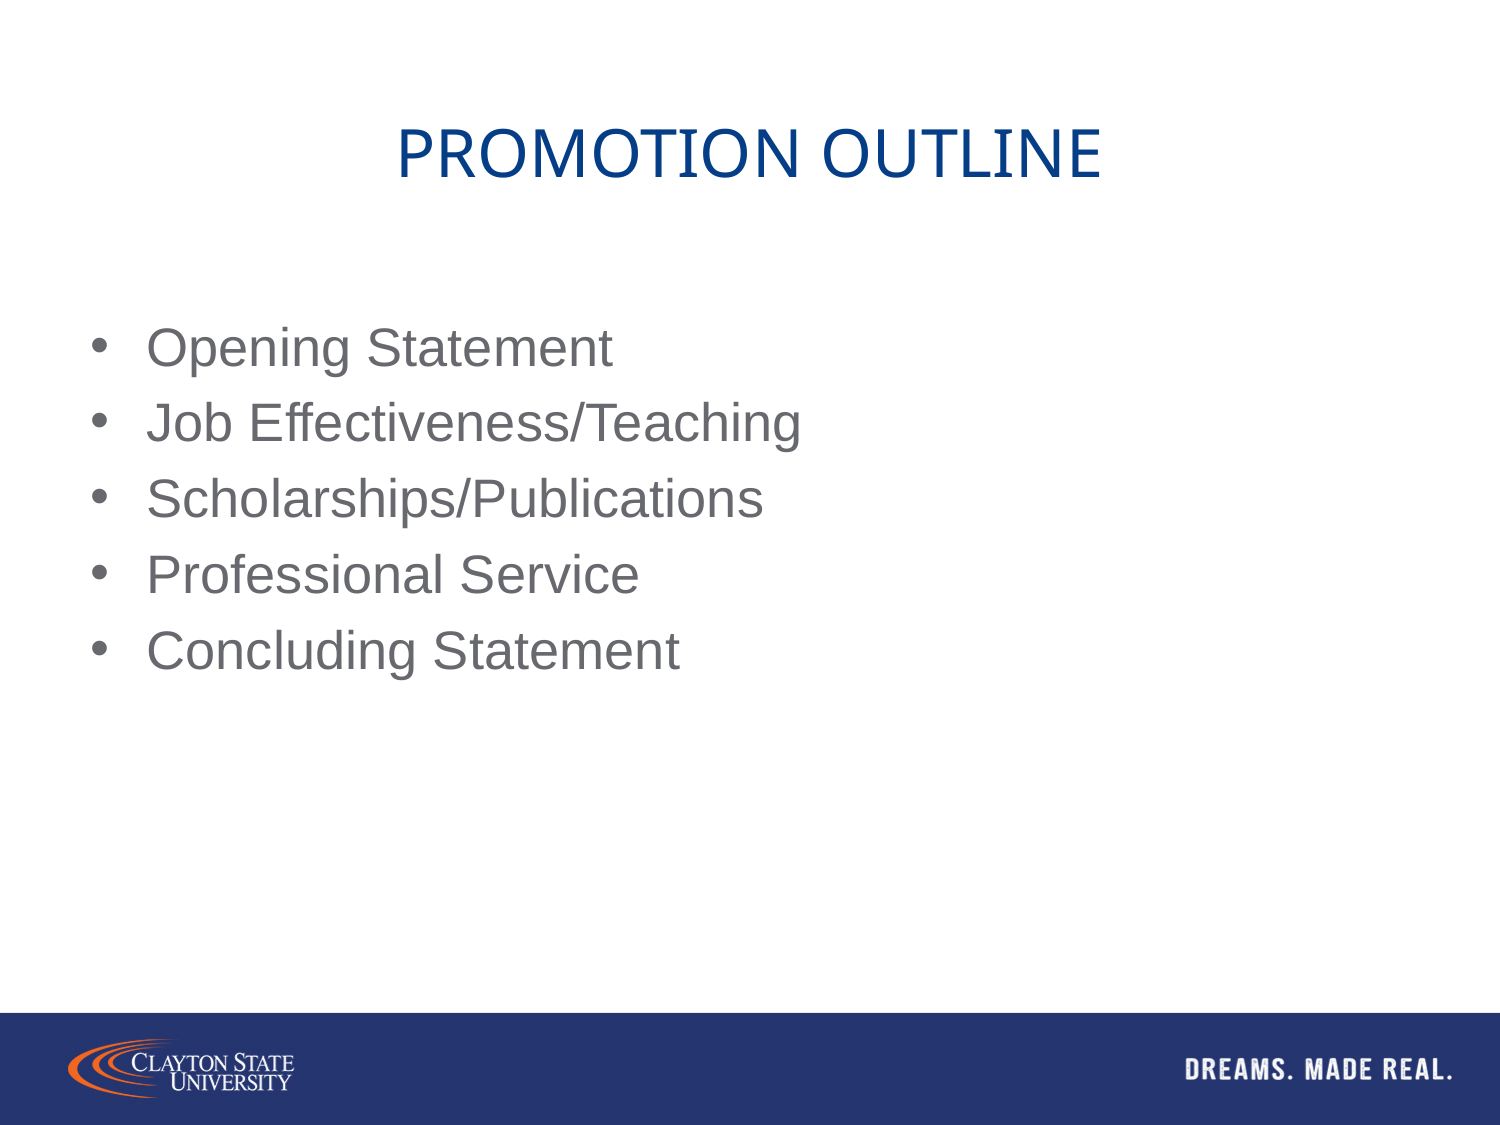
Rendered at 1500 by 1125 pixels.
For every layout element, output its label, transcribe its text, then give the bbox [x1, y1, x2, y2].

picture [0, 0, 1500, 1125]
title Promotion outline [75, 38, 1425, 263]
list Opening Statement Job Effectiveness/Teaching Scholarships/Publications Professional Service Concluding Statement [75, 304, 1425, 994]
